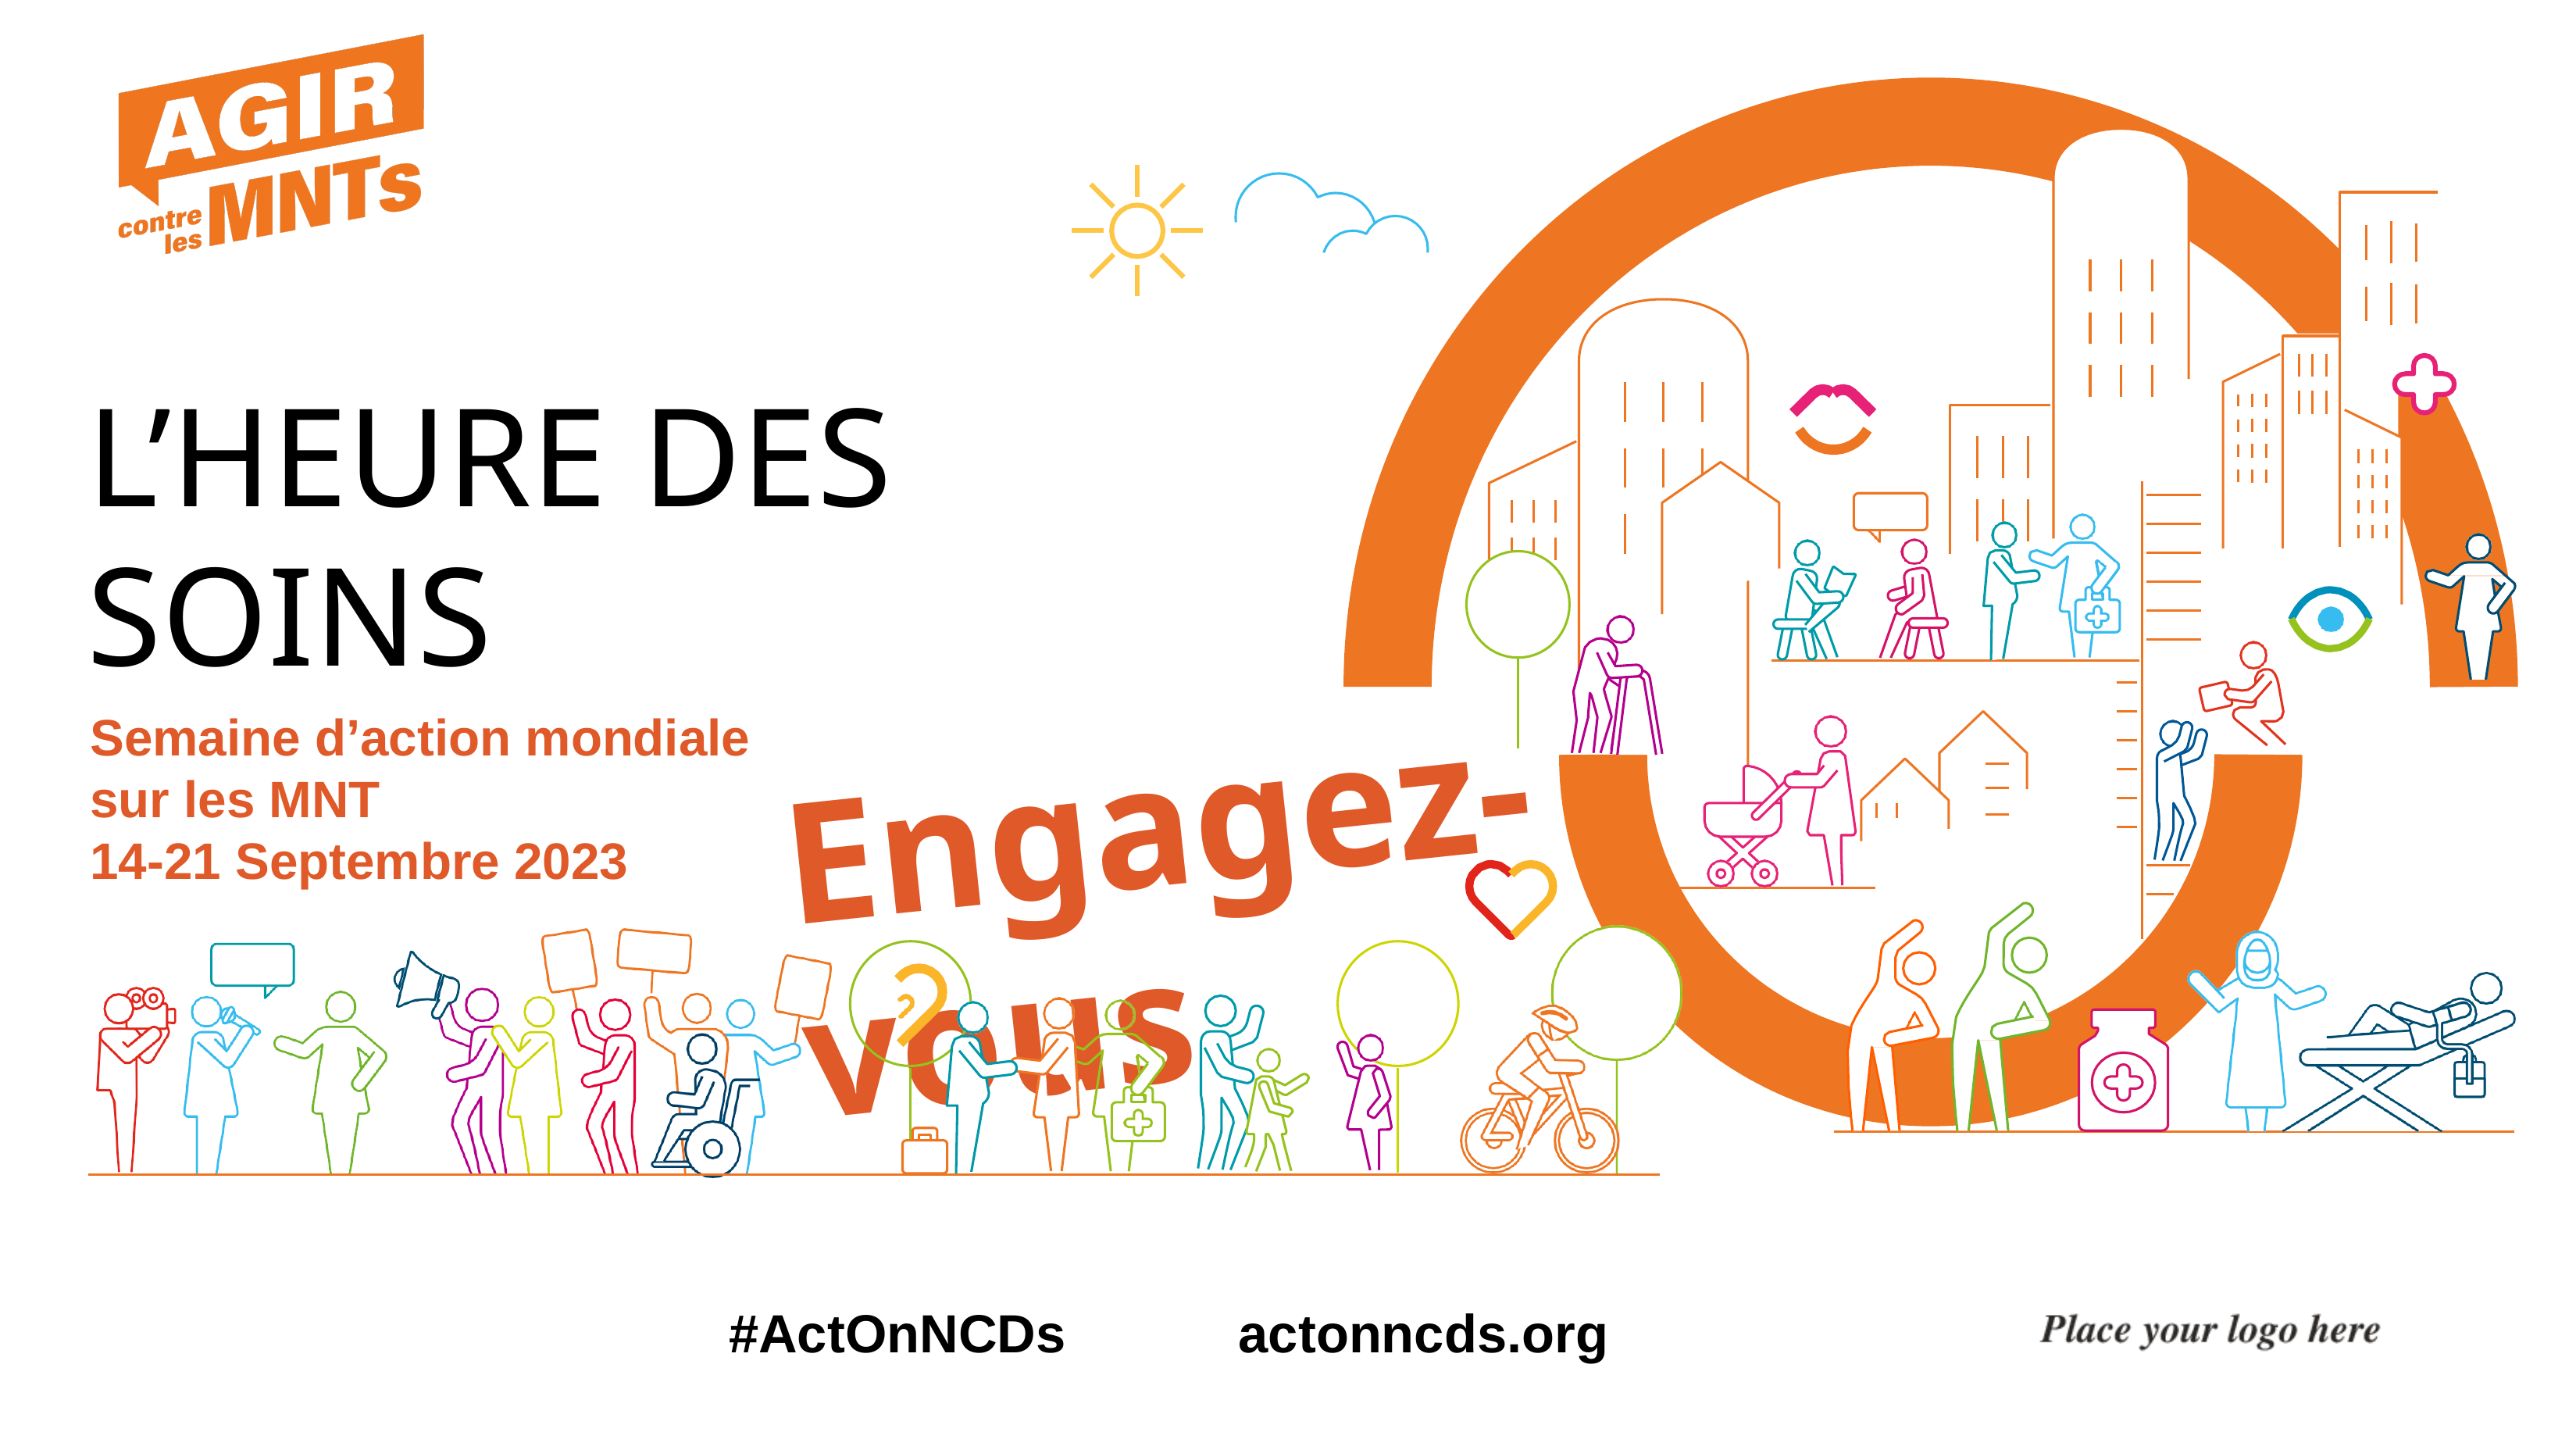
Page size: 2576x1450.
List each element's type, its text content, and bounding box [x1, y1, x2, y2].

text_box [88, 128, 2516, 1178]
text_box actonncds.org [1236, 1297, 1610, 1364]
text_box #ActOnNCDs [727, 1297, 1069, 1364]
picture [2027, 1276, 2403, 1388]
picture [41, 0, 502, 420]
